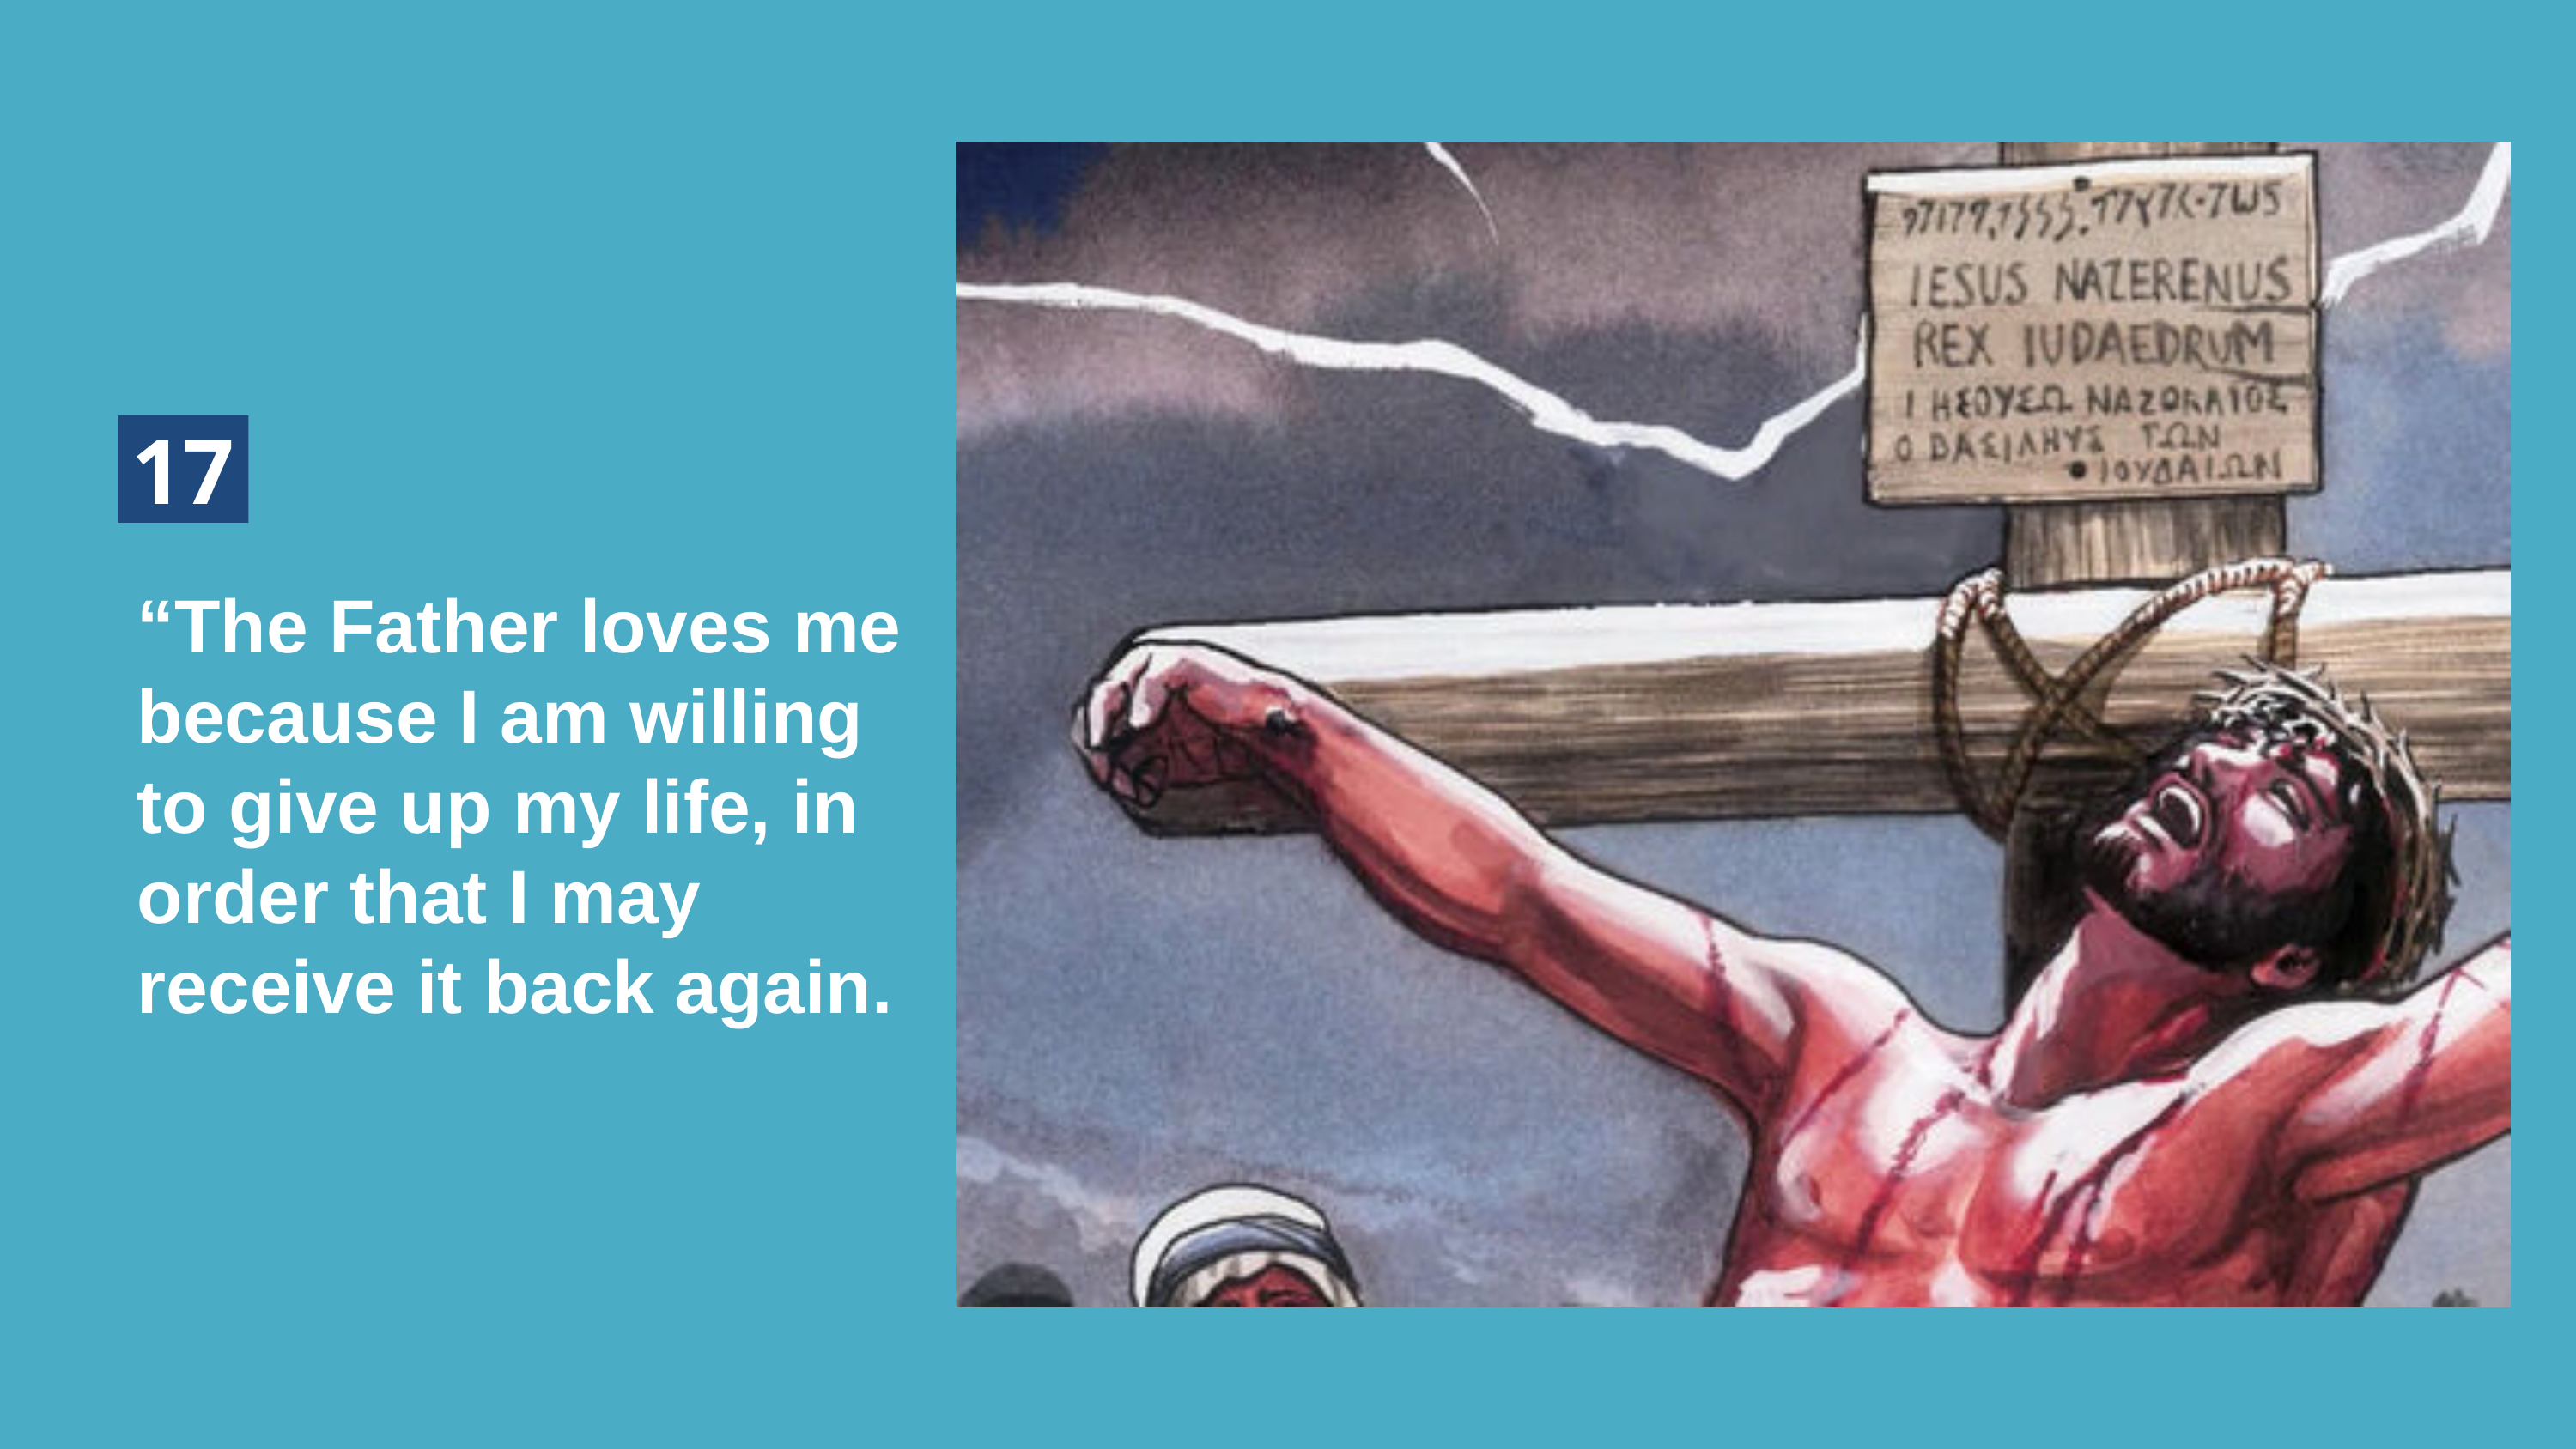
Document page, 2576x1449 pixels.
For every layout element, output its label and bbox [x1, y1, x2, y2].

picture [956, 141, 2511, 1307]
text_box [118, 415, 921, 1034]
